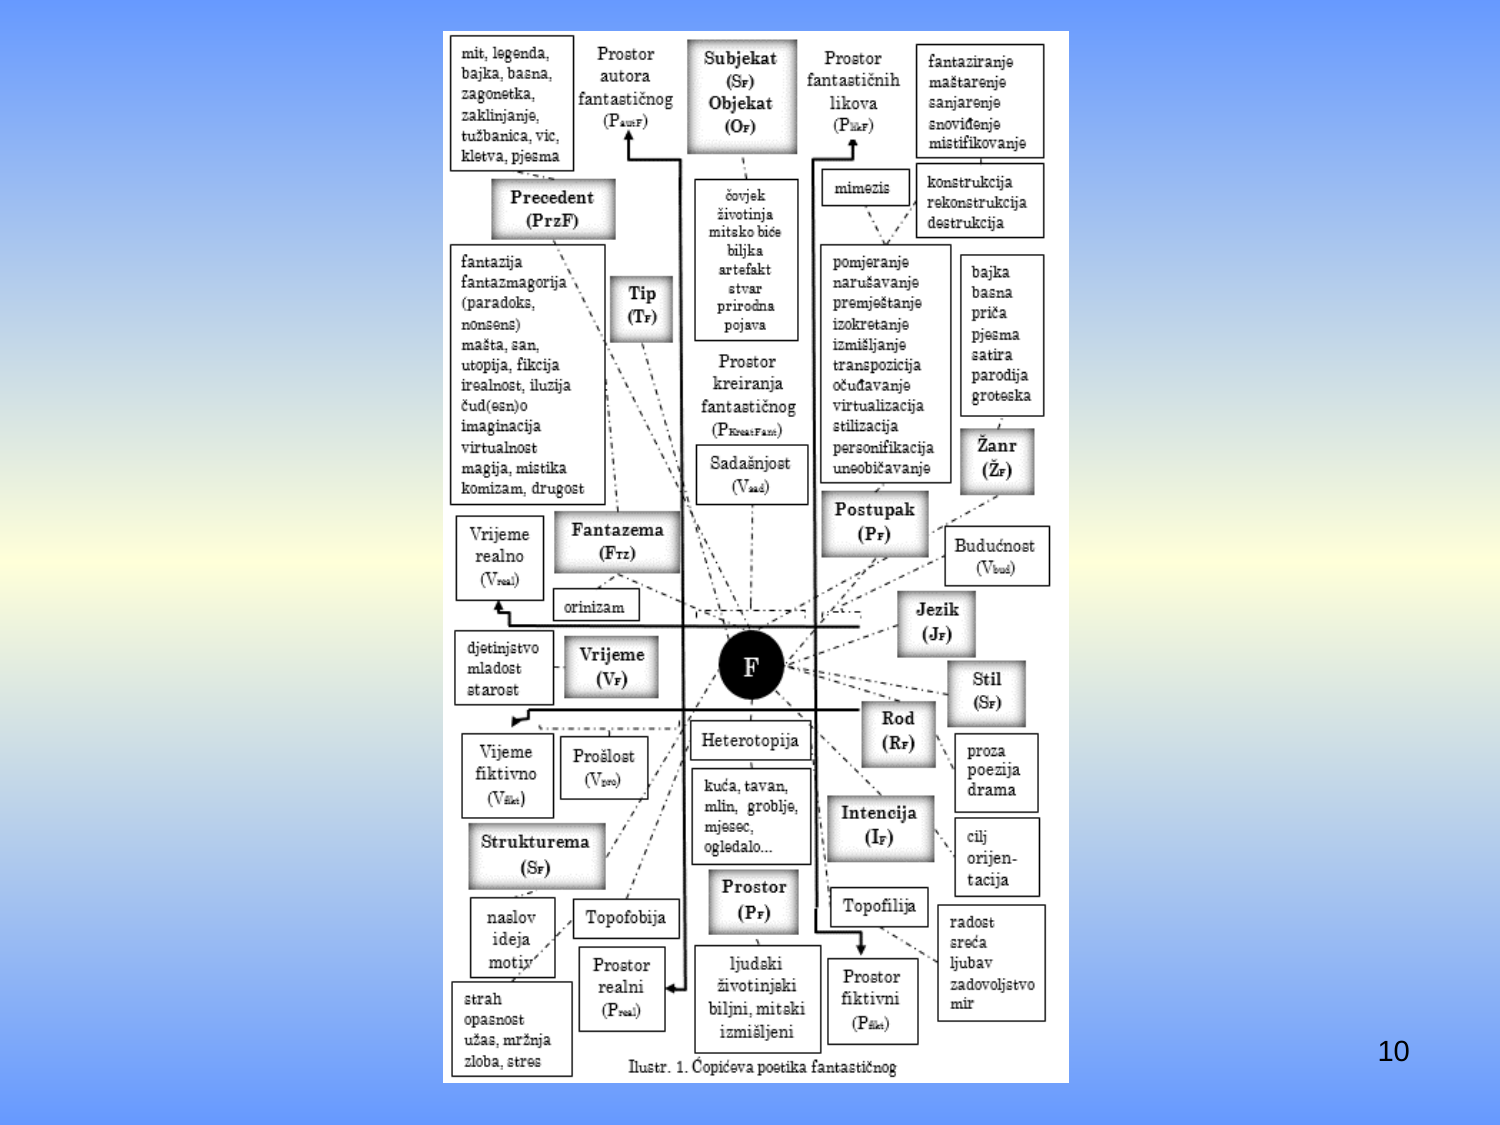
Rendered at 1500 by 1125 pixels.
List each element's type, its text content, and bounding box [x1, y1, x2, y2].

picture [442, 31, 1070, 1083]
slide_number 10 [1074, 1024, 1426, 1103]
